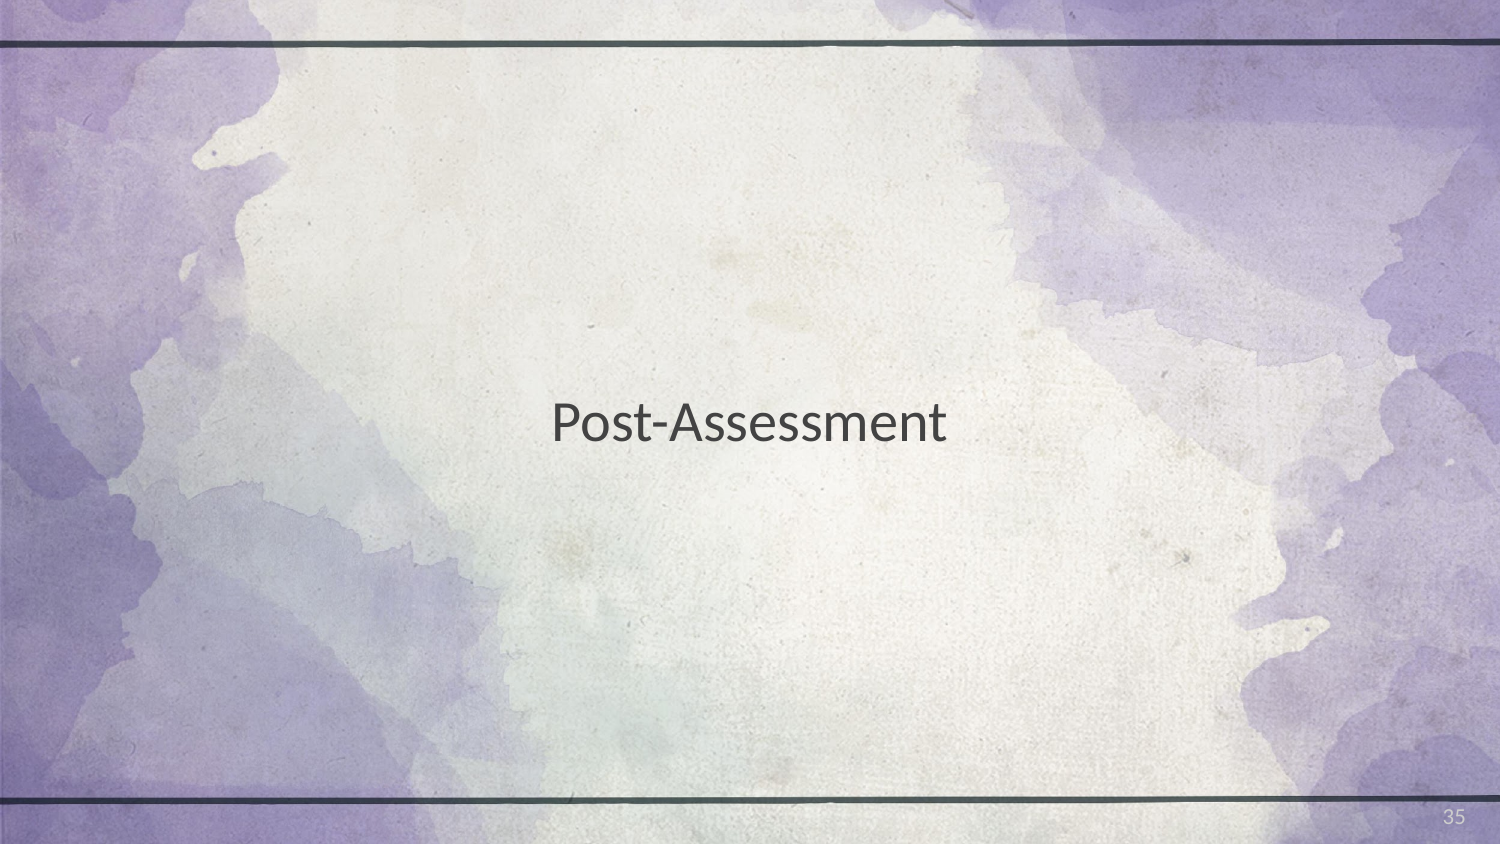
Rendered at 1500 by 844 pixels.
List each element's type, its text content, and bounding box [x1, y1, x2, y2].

title Post-Assessment [0, 49, 1500, 796]
picture [0, 796, 1500, 844]
picture [0, 0, 1500, 49]
